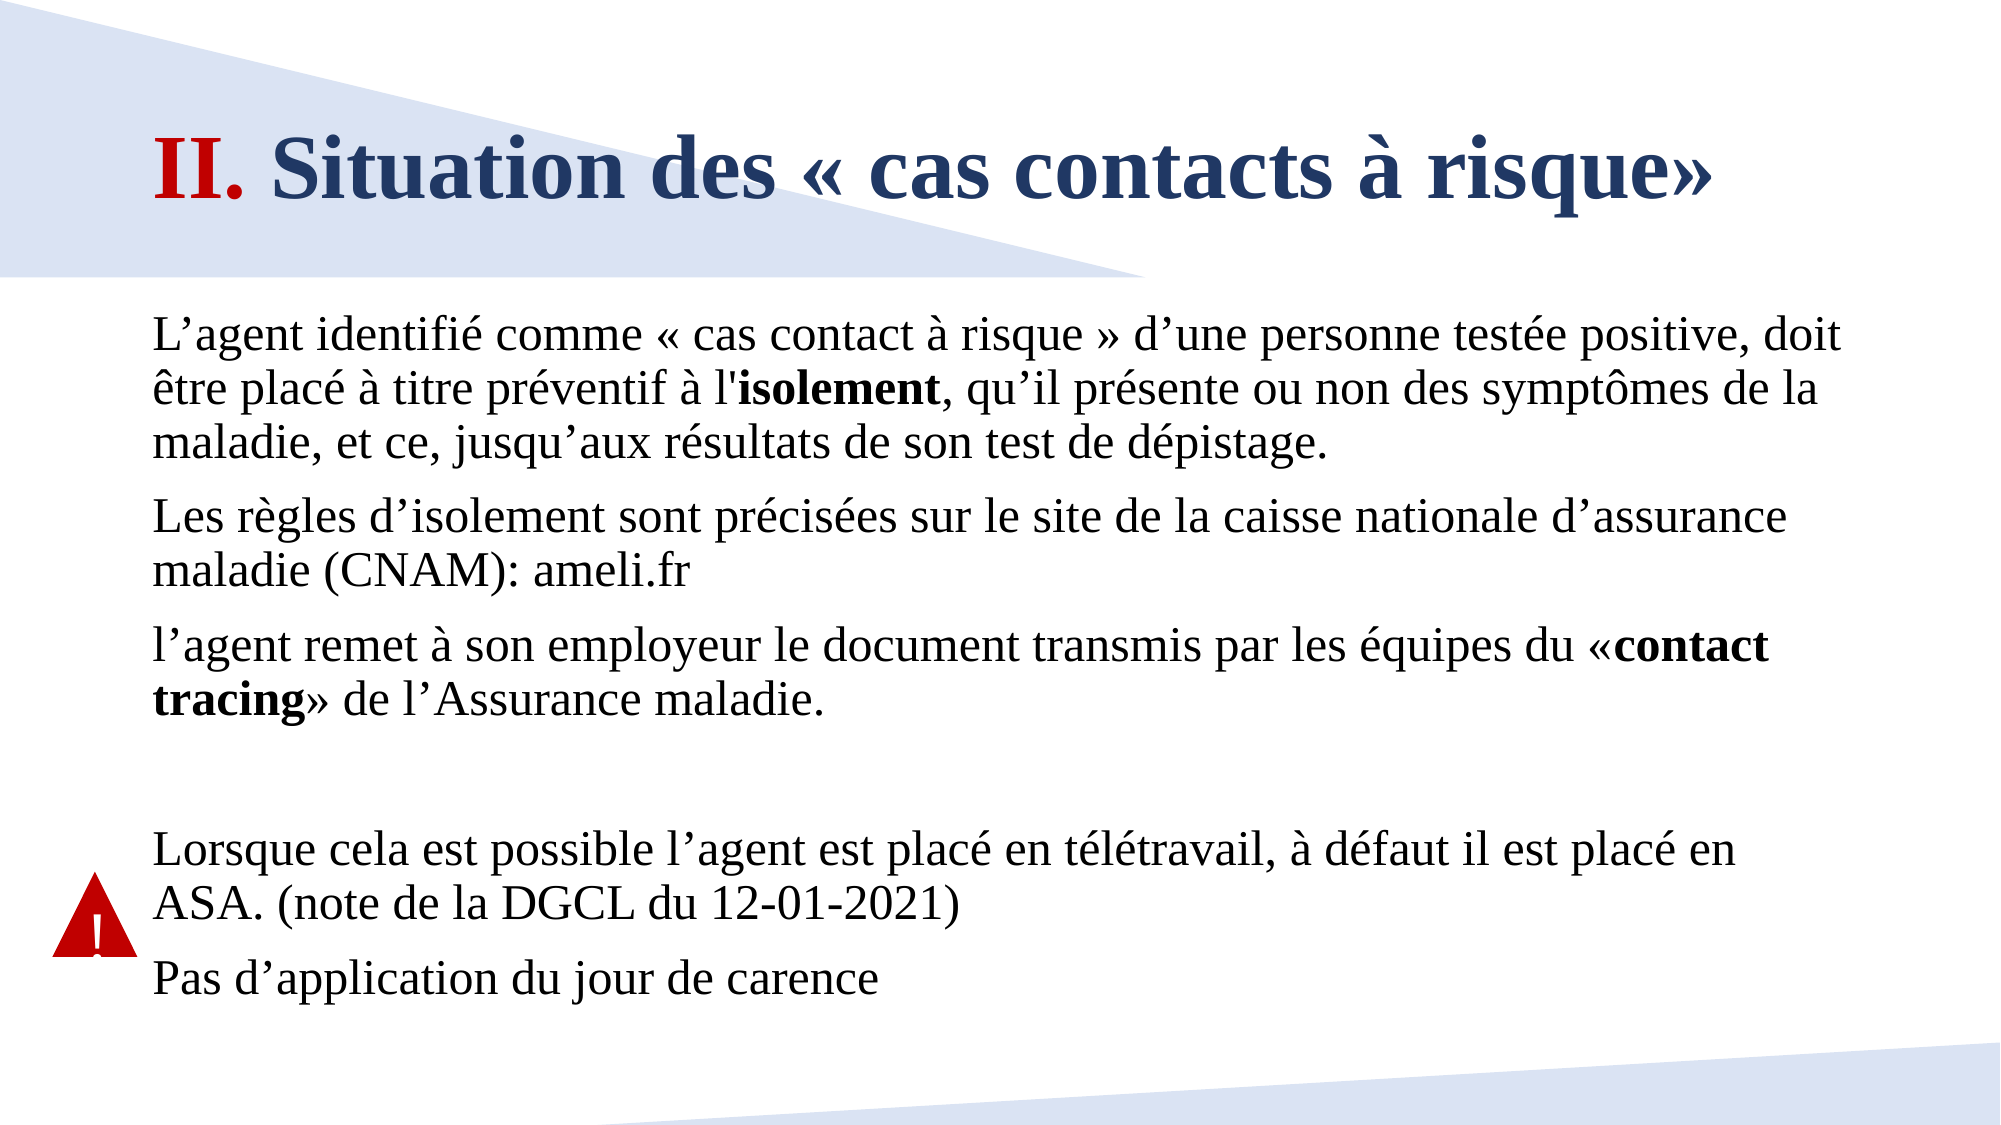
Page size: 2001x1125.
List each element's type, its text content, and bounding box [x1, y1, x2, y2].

text_box [0, 0, 1146, 279]
title II. Situation des « cas contacts à risque» [137, 59, 1863, 278]
text_box [597, 1041, 2000, 1125]
list L’agent identifié comme « cas contact à risque » d’une personne testée positive, doit être placé à titre préventif à l'isolement, qu’il présente ou non des symptômes de la maladie, et ce, jusqu’aux résultats de son test de dépistage. Les règles d’isolement sont précisées sur le site de la caisse nationale d’assurance maladie (CNAM): ameli.fr l’agent remet à son employeur le document transmis par les équipes du «contact tracing» de l’Assurance maladie. Lorsque cela est possible l’agent est placé en télétravail, à défaut il est placé en ASA. (note de la DGCL du 12-01-2021) Pas d’application du jour de carence [137, 299, 1863, 1014]
slide_number 9 [1412, 1042, 1863, 1075]
text_box ! [50, 869, 140, 959]
